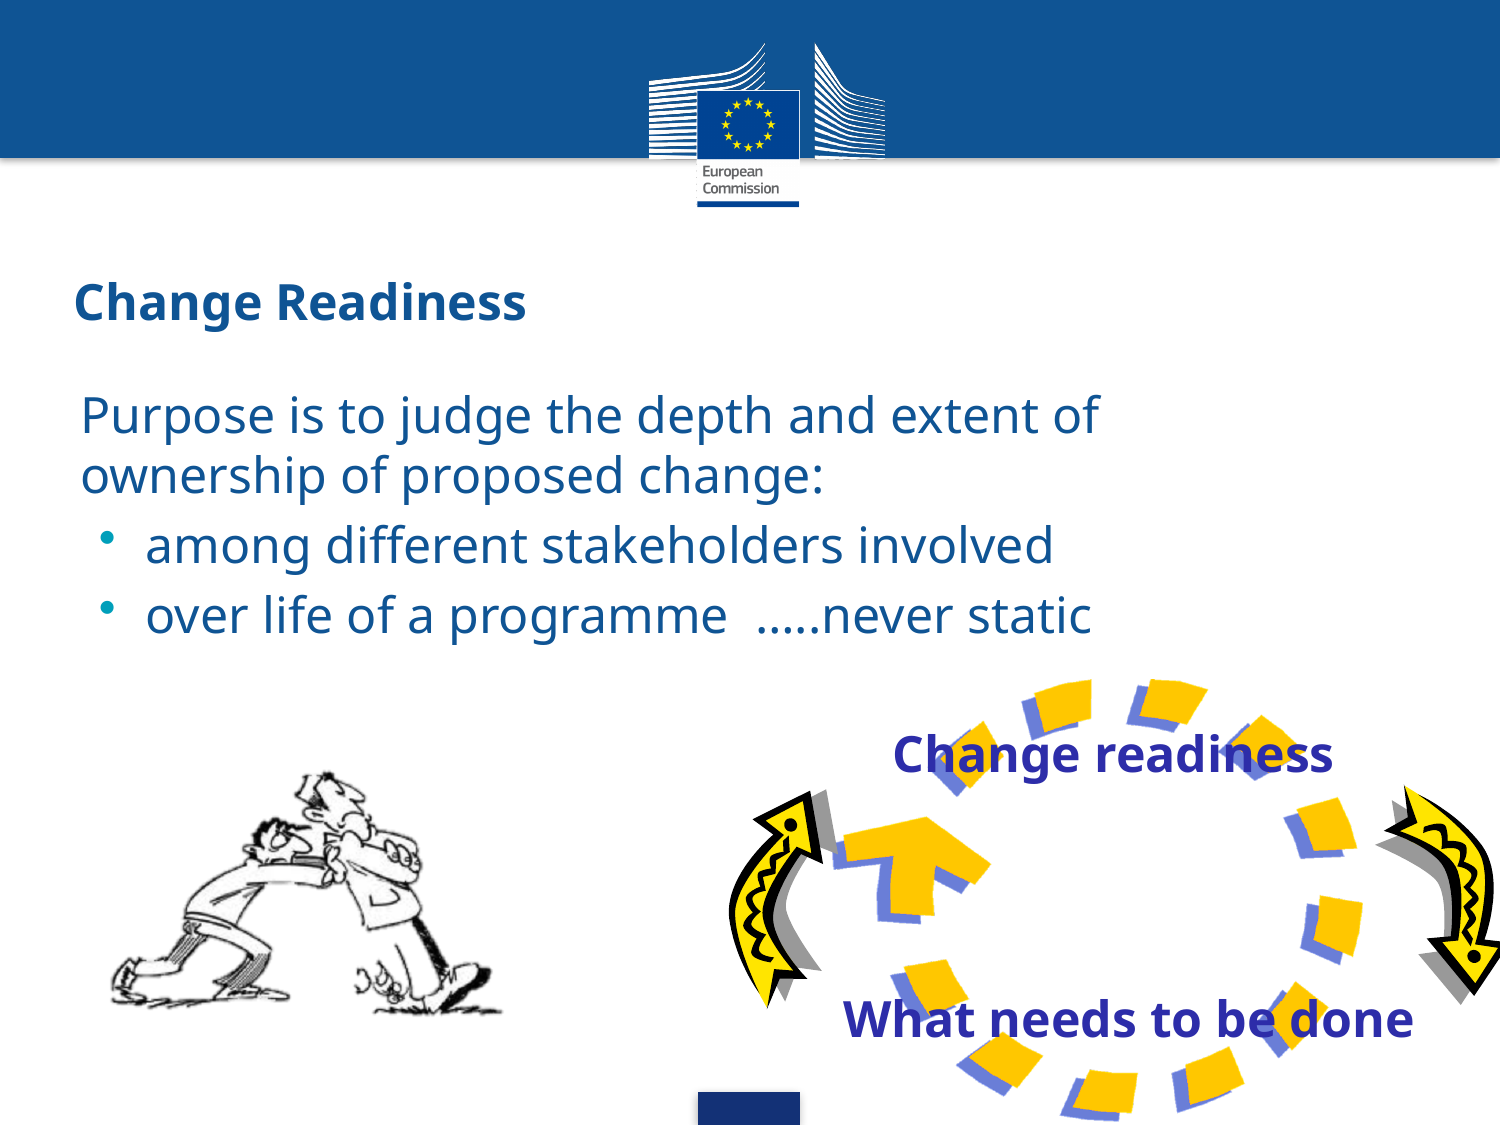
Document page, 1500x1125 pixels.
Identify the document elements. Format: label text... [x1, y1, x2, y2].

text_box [711, 679, 1500, 1125]
list Purpose is to judge the depth and extent of ownership of proposed change: among different stakeholders involved over life of a programme …..never static [8, 316, 1230, 752]
title Change Readiness [0, 262, 1400, 338]
picture [102, 727, 527, 1021]
picture [649, 42, 885, 208]
